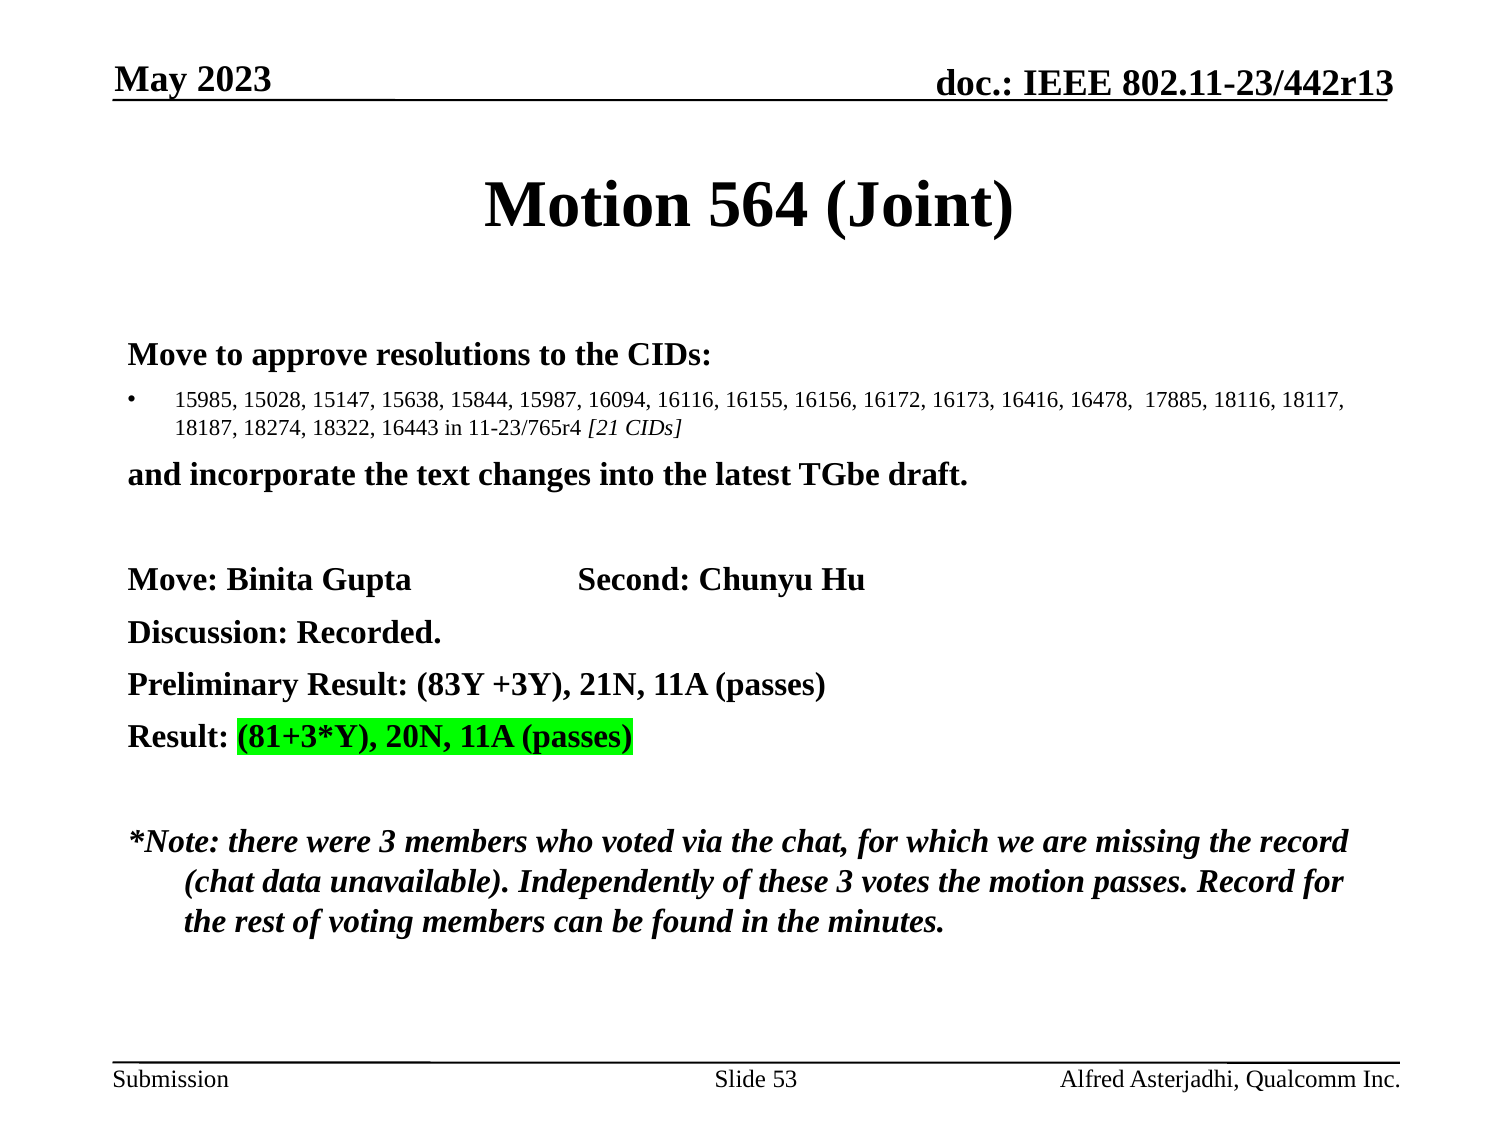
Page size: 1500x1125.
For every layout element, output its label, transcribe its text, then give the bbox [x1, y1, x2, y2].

footer Alfred Asterjadhi, Qualcomm Inc. [878, 1061, 1402, 1093]
list Move to approve resolutions to the CIDs: 15985, 15028, 15147, 15638, 15844, 15987, 16094, 16116, 16155, 16156, 16172, 16173, 16416, 16478, 17885, 18116, 18117, 18187, 18274, 18322, 16443 in 11-23/765r4 [21 CIDs] and incorporate the text changes into the latest TGbe draft. Move: Binita Gupta Second: Chunyu Hu Discussion: Recorded. Preliminary Result: (83Y +3Y), 21N, 11A (passes) Result: (81+3*Y), 20N, 11A (passes) *Note: there were 3 members who voted via the chat, for which we are missing the record (chat data unavailable). Independently of these 3 votes the motion passes. Record for the rest of voting members can be found in the minutes. [112, 324, 1388, 1063]
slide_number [114, 54, 423, 100]
title Motion 564 (Joint) [112, 112, 1388, 288]
slide_number Slide 53 [712, 1061, 800, 1123]
